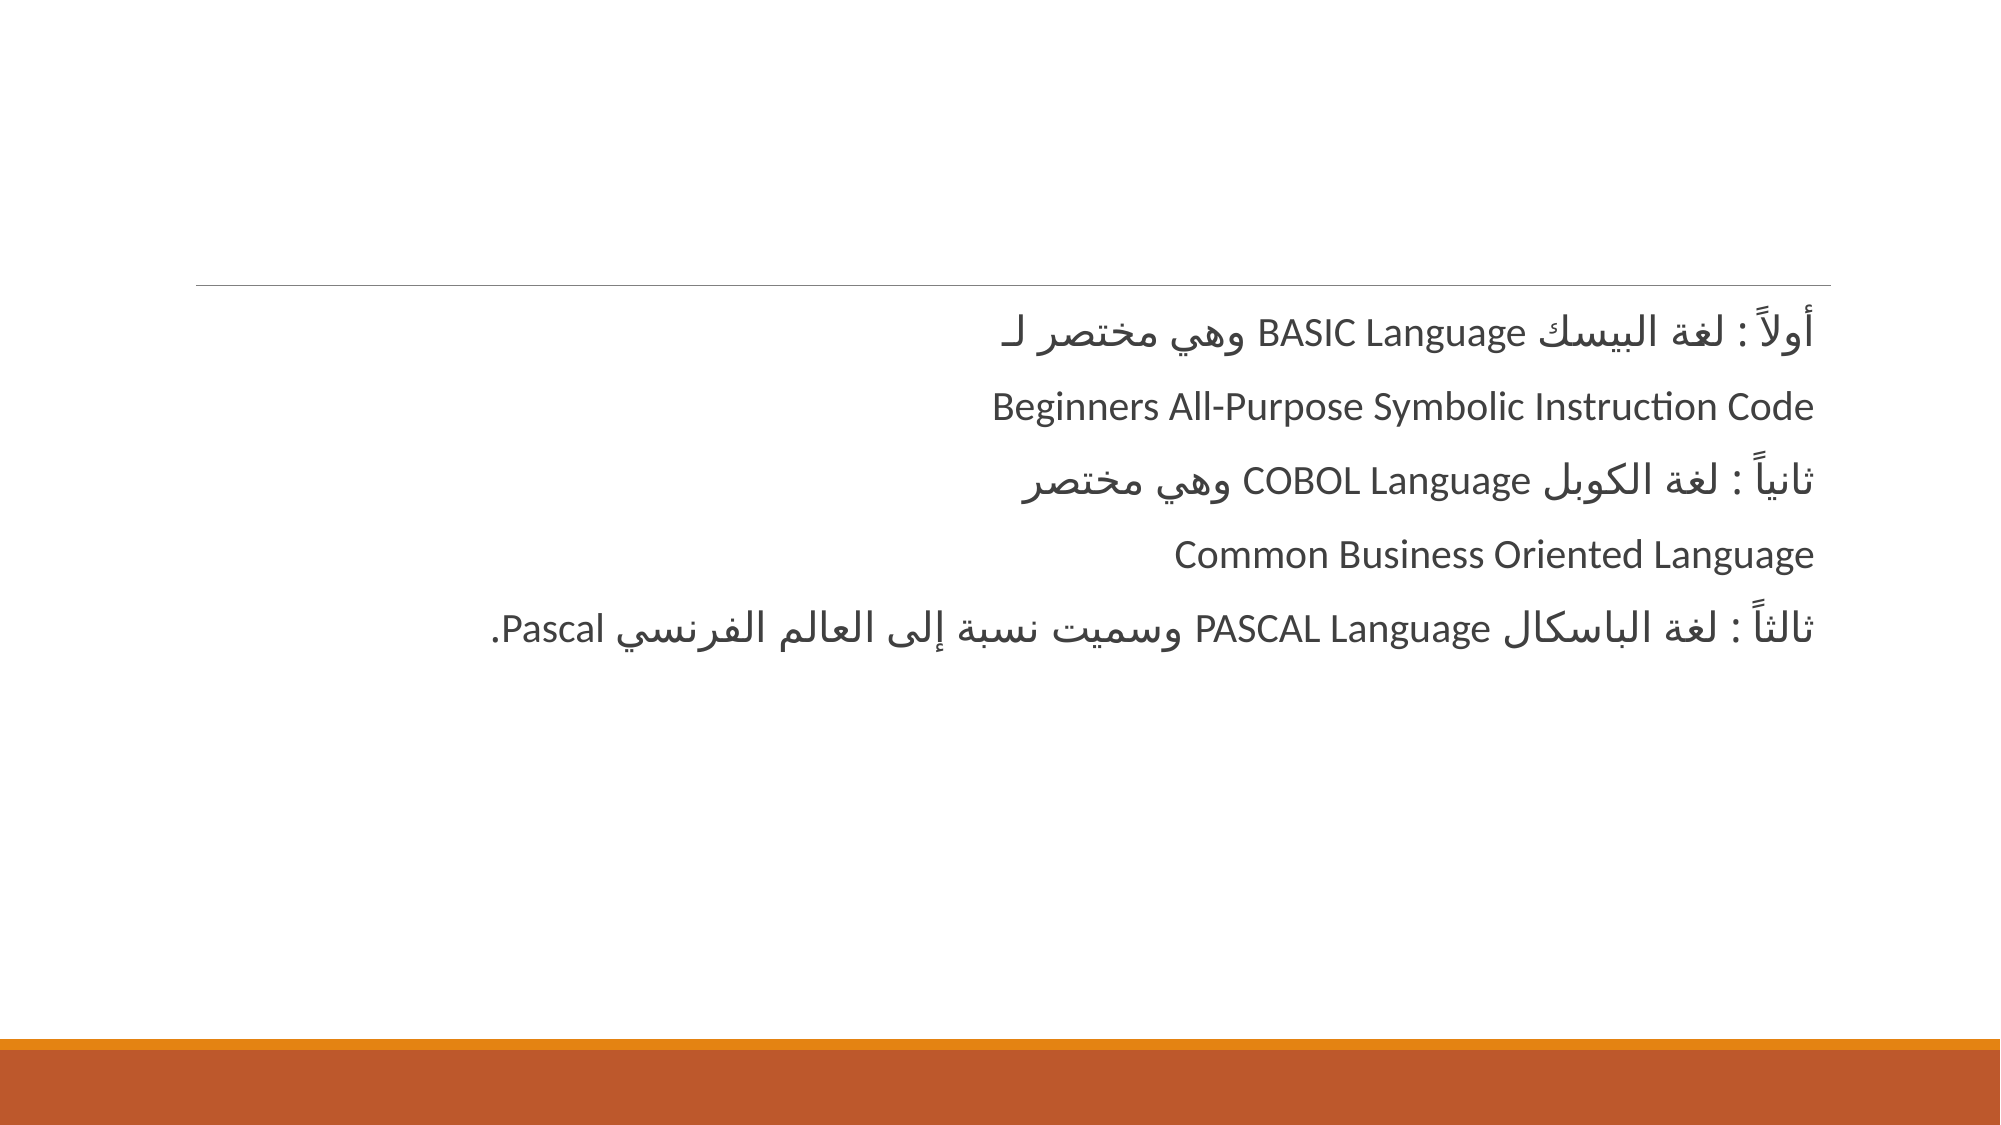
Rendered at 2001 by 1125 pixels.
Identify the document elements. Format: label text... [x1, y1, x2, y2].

list أولاً : لغة البيسك BASIC Language وهي مختصر لـ Beginners All-Purpose Symbolic Instruction Code ثانياً : لغة الكوبل COBOL Language وهي مختصر Common Business Oriented Language ثالثاً : لغة الباسكال PASCAL Language وسميت نسبة إلى العالم الفرنسي Pascal. [180, 302, 1830, 963]
